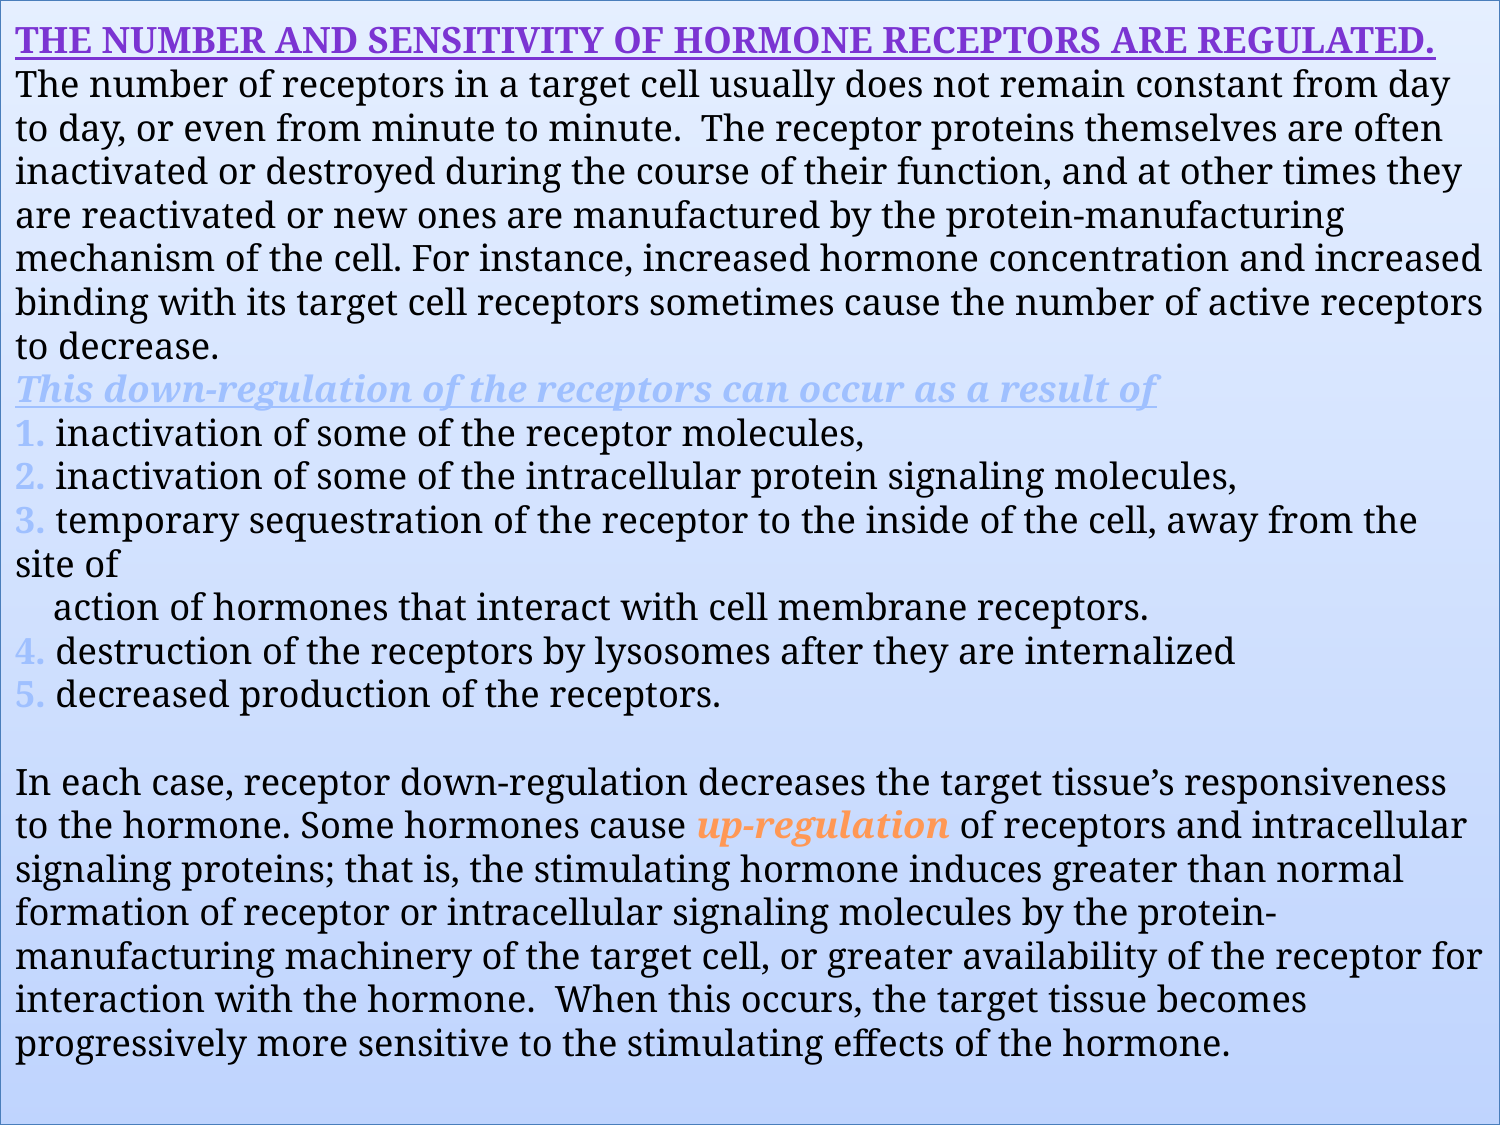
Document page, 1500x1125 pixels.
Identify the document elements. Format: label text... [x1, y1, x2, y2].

title The Number and Sensitivity of Hormone Receptors Are Regulated. The number of receptors in a target cell usually does not remain constant from day to day, or even from minute to minute. The receptor proteins themselves are often inactivated or destroyed during the course of their function, and at other times they are reactivated or new ones are manufactured by the protein-manufacturing mechanism of the cell. For instance, increased hormone concentration and increased binding with its target cell receptors sometimes cause the number of active receptors to decrease. This down-regulation of the receptors can occur as a result of 1. inactivation of some of the receptor molecules, 2. inactivation of some of the intracellular protein signaling molecules, 3. temporary sequestration of the receptor to the inside of the cell, away from the site of action of hormones that interact with cell membrane receptors. 4. destruction of the receptors by lysosomes after they are internalized 5. decreased production of the receptors. In each case, receptor down-regulation decreases the target tissue’s responsiveness to the hormone. Some hormones cause up-regulation of receptors and intracellular signaling proteins; that is, the stimulating hormone induces greater than normal formation of receptor or intracellular signaling molecules by the protein-manufacturing machinery of the target cell, or greater availability of the receptor for interaction with the hormone. When this occurs, the target tissue becomes progressively more sensitive to the stimulating effects of the hormone. [0, 0, 1500, 1125]
